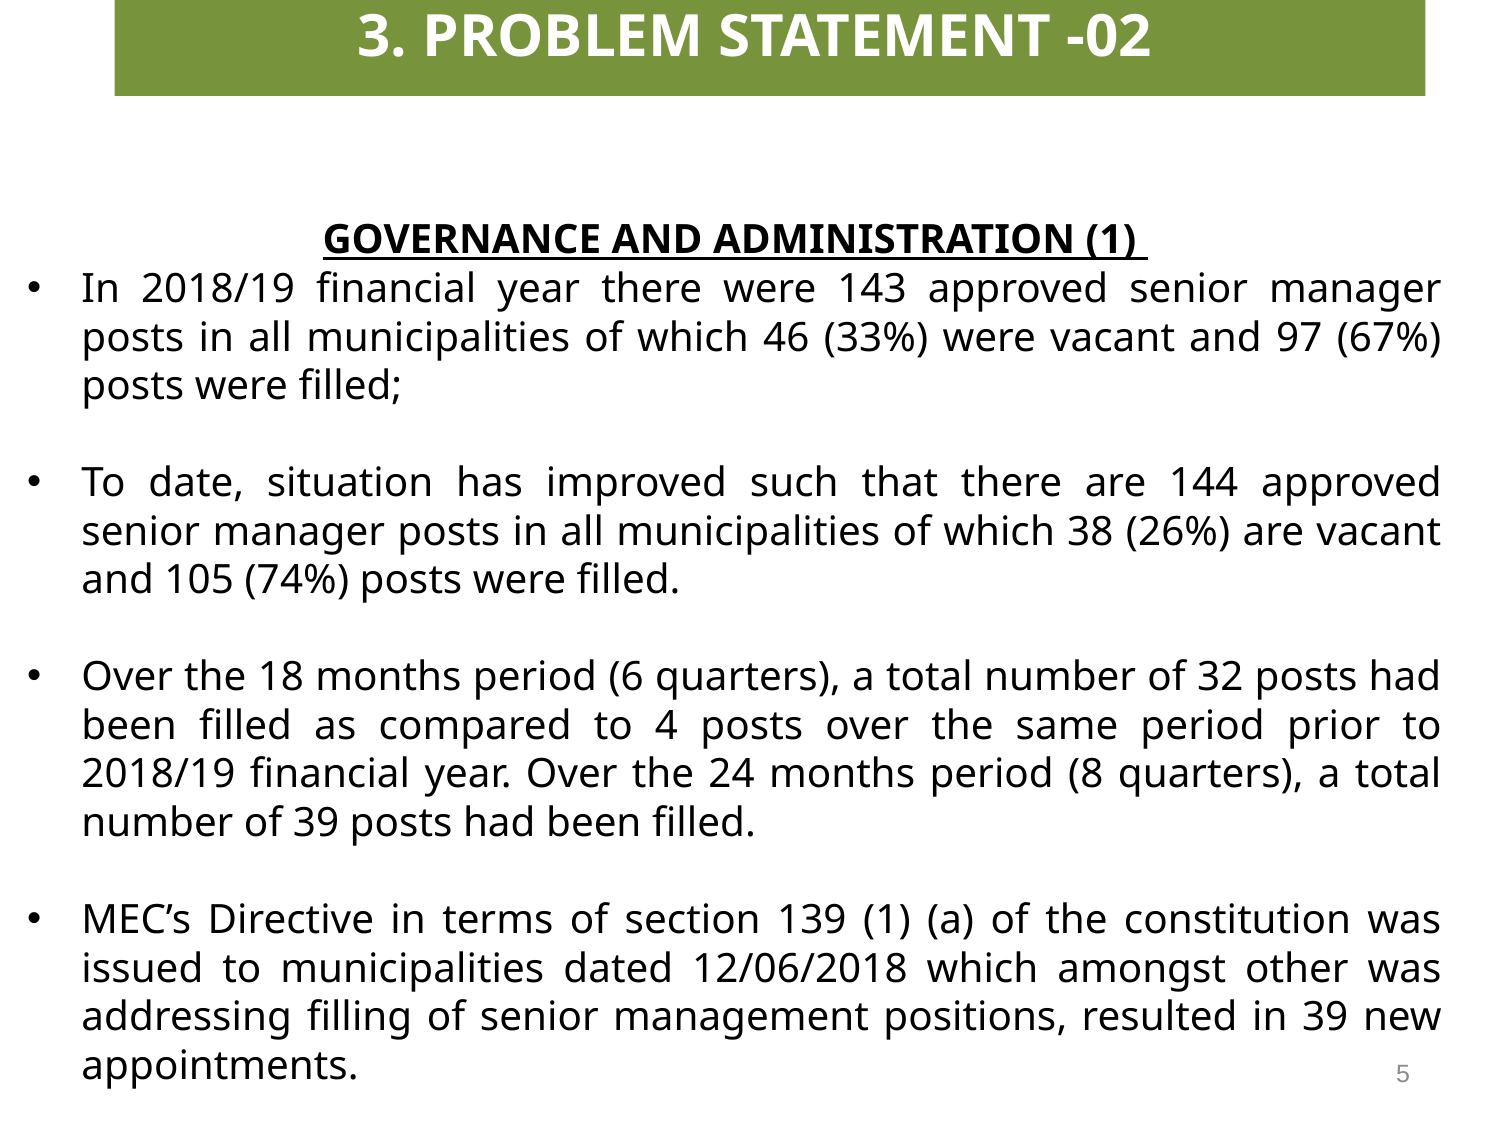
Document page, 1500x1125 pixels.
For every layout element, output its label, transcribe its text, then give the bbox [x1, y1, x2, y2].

list GOVERNANCE AND ADMINISTRATION (1) In 2018/19 financial year there were 143 approved senior manager posts in all municipalities of which 46 (33%) were vacant and 97 (67%) posts were filled; To date, situation has improved such that there are 144 approved senior manager posts in all municipalities of which 38 (26%) are vacant and 105 (74%) posts were filled. Over the 18 months period (6 quarters), a total number of 32 posts had been filled as compared to 4 posts over the same period prior to 2018/19 financial year. Over the 24 months period (8 quarters), a total number of 39 posts had been filled. MEC’s Directive in terms of section 139 (1) (a) of the constitution was issued to municipalities dated 12/06/2018 which amongst other was addressing filling of senior management positions, resulted in 39 new appointments. [11, 149, 1459, 1103]
text_box 3. PROBLEM STATEMENT -02 [114, 0, 1426, 96]
slide_number 5 [1074, 1042, 1425, 1103]
